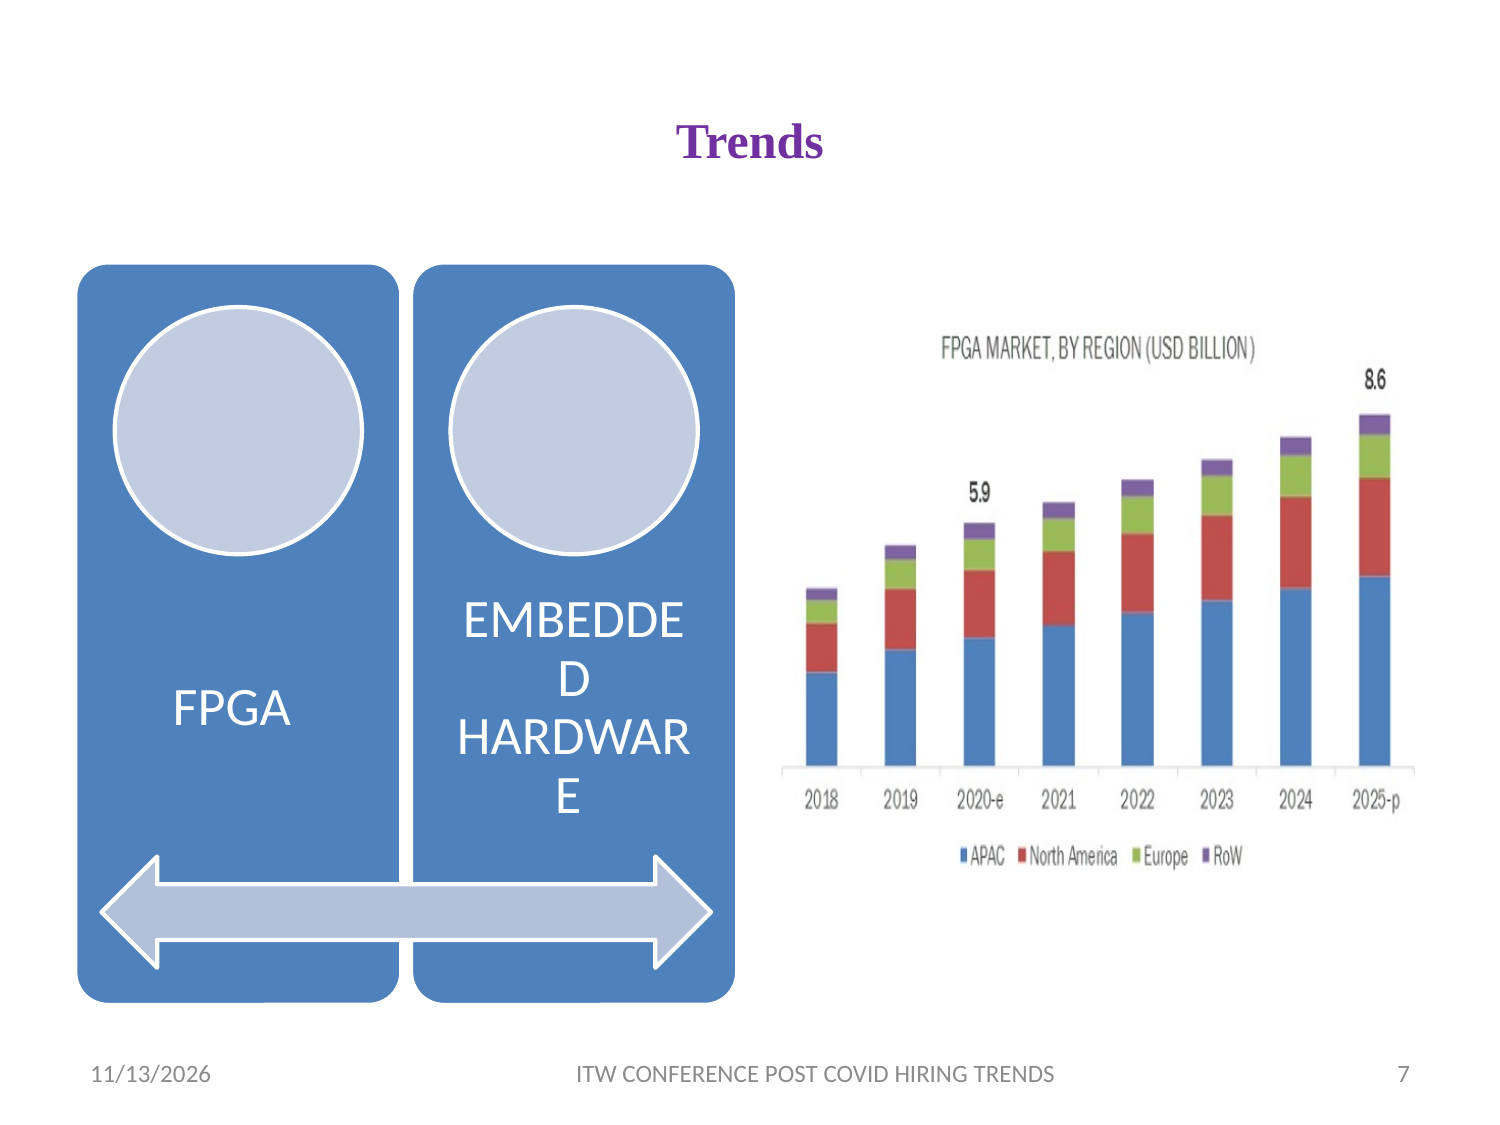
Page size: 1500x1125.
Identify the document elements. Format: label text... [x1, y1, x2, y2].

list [762, 299, 1426, 913]
footer ITW CONFERENCE POST COVID HIRING TRENDS [512, 1042, 1125, 1103]
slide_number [75, 1042, 425, 1103]
title Trends [75, 45, 1425, 233]
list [74, 262, 738, 1006]
slide_number 7 [1125, 1042, 1425, 1103]
